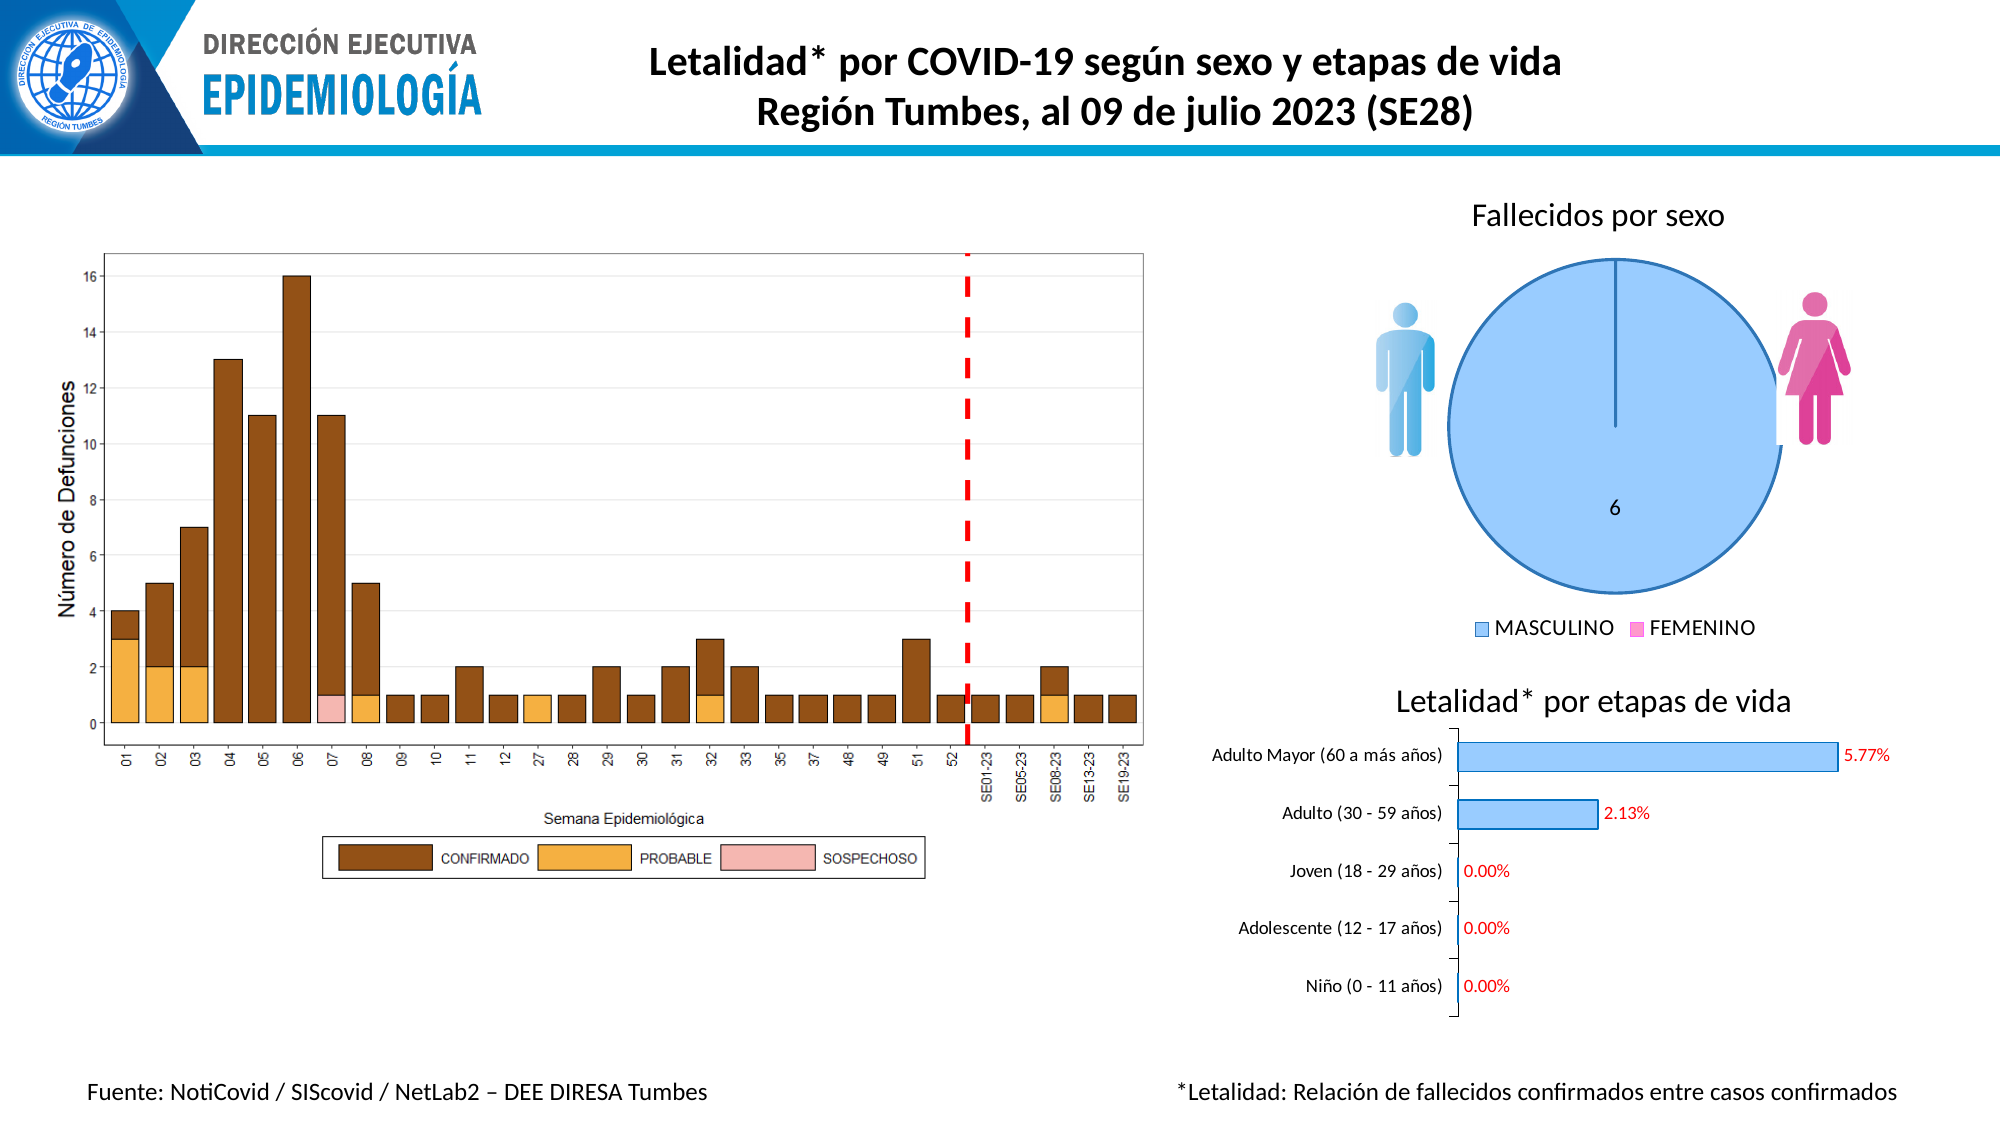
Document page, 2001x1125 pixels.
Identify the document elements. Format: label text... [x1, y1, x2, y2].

text_box Fuente: NotiCovid / SIScovid / NetLab2 – DEE DIRESA Tumbes [72, 1067, 1228, 1113]
picture [51, 246, 1151, 886]
text_box [0, 144, 2000, 157]
text_box Letalidad* por etapas de vida [1381, 671, 1808, 714]
chart [1208, 714, 1959, 1057]
text_box Letalidad* por COVID-19 según sexo y etapas de vida Región Tumbes, al 09 de julio 2023 (SE28) [512, 26, 1710, 142]
text_box Fallecidos por sexo [1457, 185, 1741, 241]
picture [0, 0, 512, 153]
text_box *Letalidad: Relación de fallecidos confirmados entre casos confirmados [1228, 1067, 2000, 1113]
chart [1282, 241, 1949, 648]
